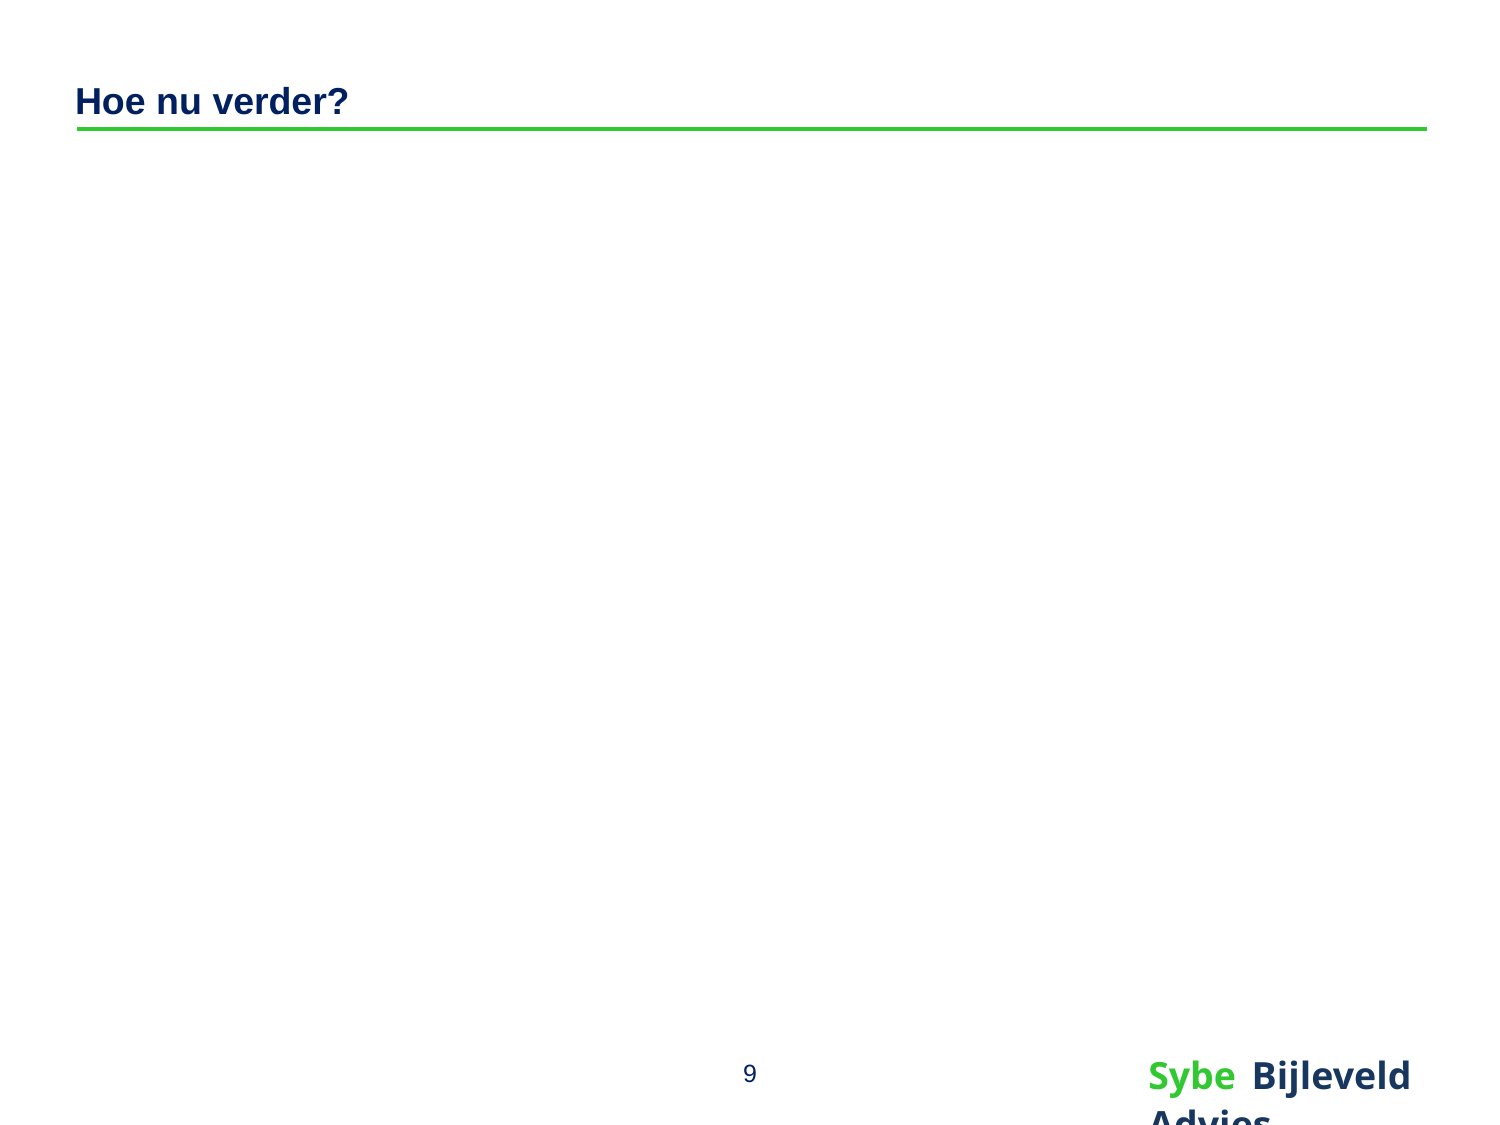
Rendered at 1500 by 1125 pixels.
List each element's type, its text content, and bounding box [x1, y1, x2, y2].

title Hoe nu verder? [75, 70, 1425, 129]
slide_number 9 [575, 1042, 925, 1103]
